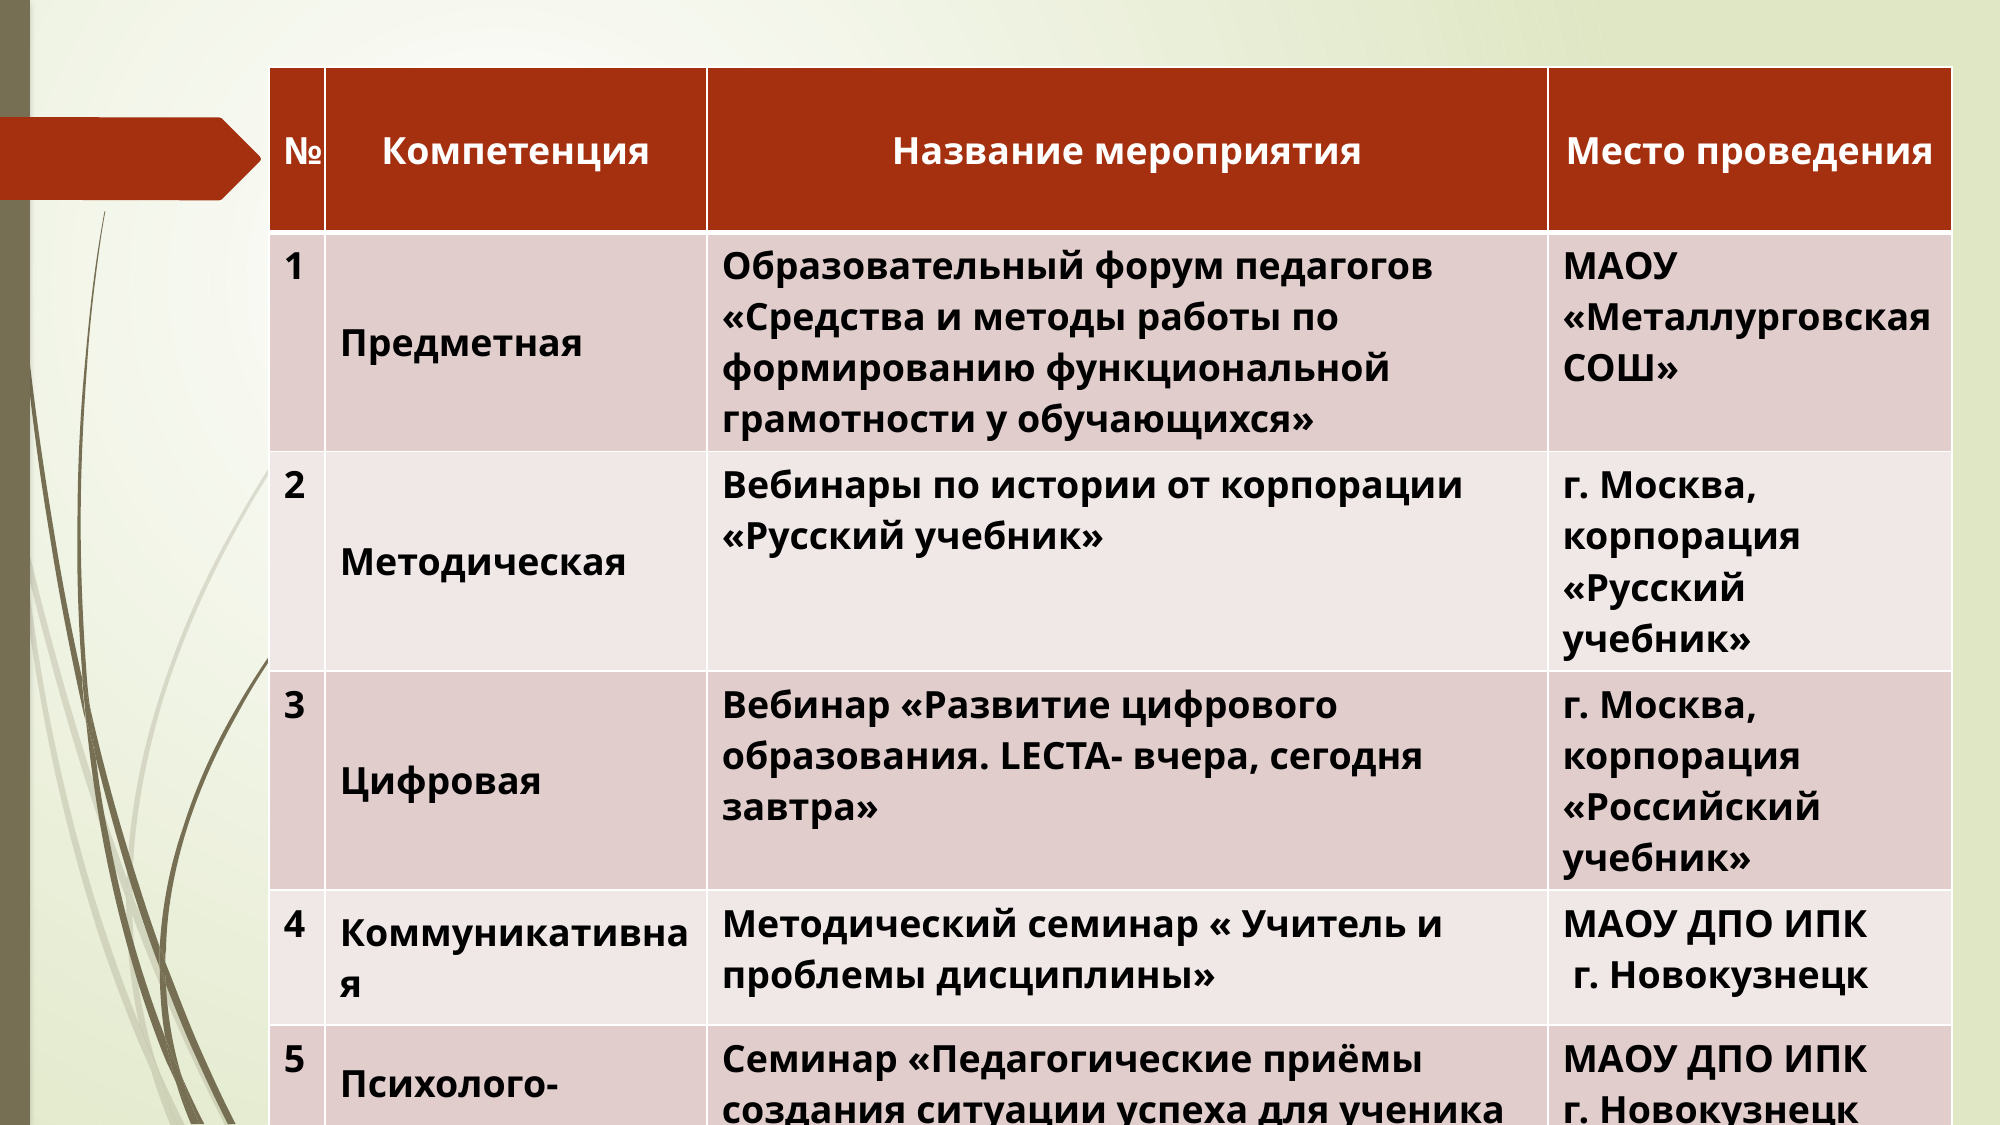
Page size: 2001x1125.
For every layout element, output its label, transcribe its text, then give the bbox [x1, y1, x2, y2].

table_cell Семинар «Педагогические приёмы создания ситуации успеха для ученика на уроке» [708, 1026, 1547, 1125]
table_cell МАОУ «Металлурговская СОШ» [1549, 235, 1951, 451]
table_header Название мероприятия [708, 68, 1547, 230]
table_header Компетенция [326, 68, 706, 230]
table_cell Методический семинар « Учитель и проблемы дисциплины» [708, 891, 1547, 1024]
table_cell Вебинары по истории от корпорации «Русский учебник» [708, 452, 1547, 670]
table_cell 5 [270, 1026, 324, 1125]
table_cell Вебинар «Развитие цифрового образования. LECTA- вчера, сегодня завтра» [708, 672, 1547, 889]
table_cell Предметная [326, 235, 706, 451]
table_header № [270, 68, 324, 230]
table_header Место проведения [1549, 68, 1951, 230]
table_cell 3 [270, 672, 324, 889]
table_cell Коммуникативная [326, 891, 706, 1024]
table_cell г. Москва, корпорация «Русский учебник» [1549, 452, 1951, 670]
table_cell МАОУ ДПО ИПК г. Новокузнецк [1549, 1026, 1951, 1125]
table_cell г. Москва, корпорация «Российский учебник» [1549, 672, 1951, 889]
table_cell Психолого-педагогическая [326, 1026, 706, 1125]
table_cell МАОУ ДПО ИПК г. Новокузнецк [1549, 891, 1951, 1024]
table_cell 1 [270, 235, 324, 451]
table_cell Образовательный форум педагогов «Средства и методы работы по формированию функциональной грамотности у обучающихся» [708, 235, 1547, 451]
table_cell Цифровая [326, 672, 706, 889]
table_cell 2 [270, 452, 324, 670]
table_cell Методическая [326, 452, 706, 670]
table_cell 4 [270, 891, 324, 1024]
